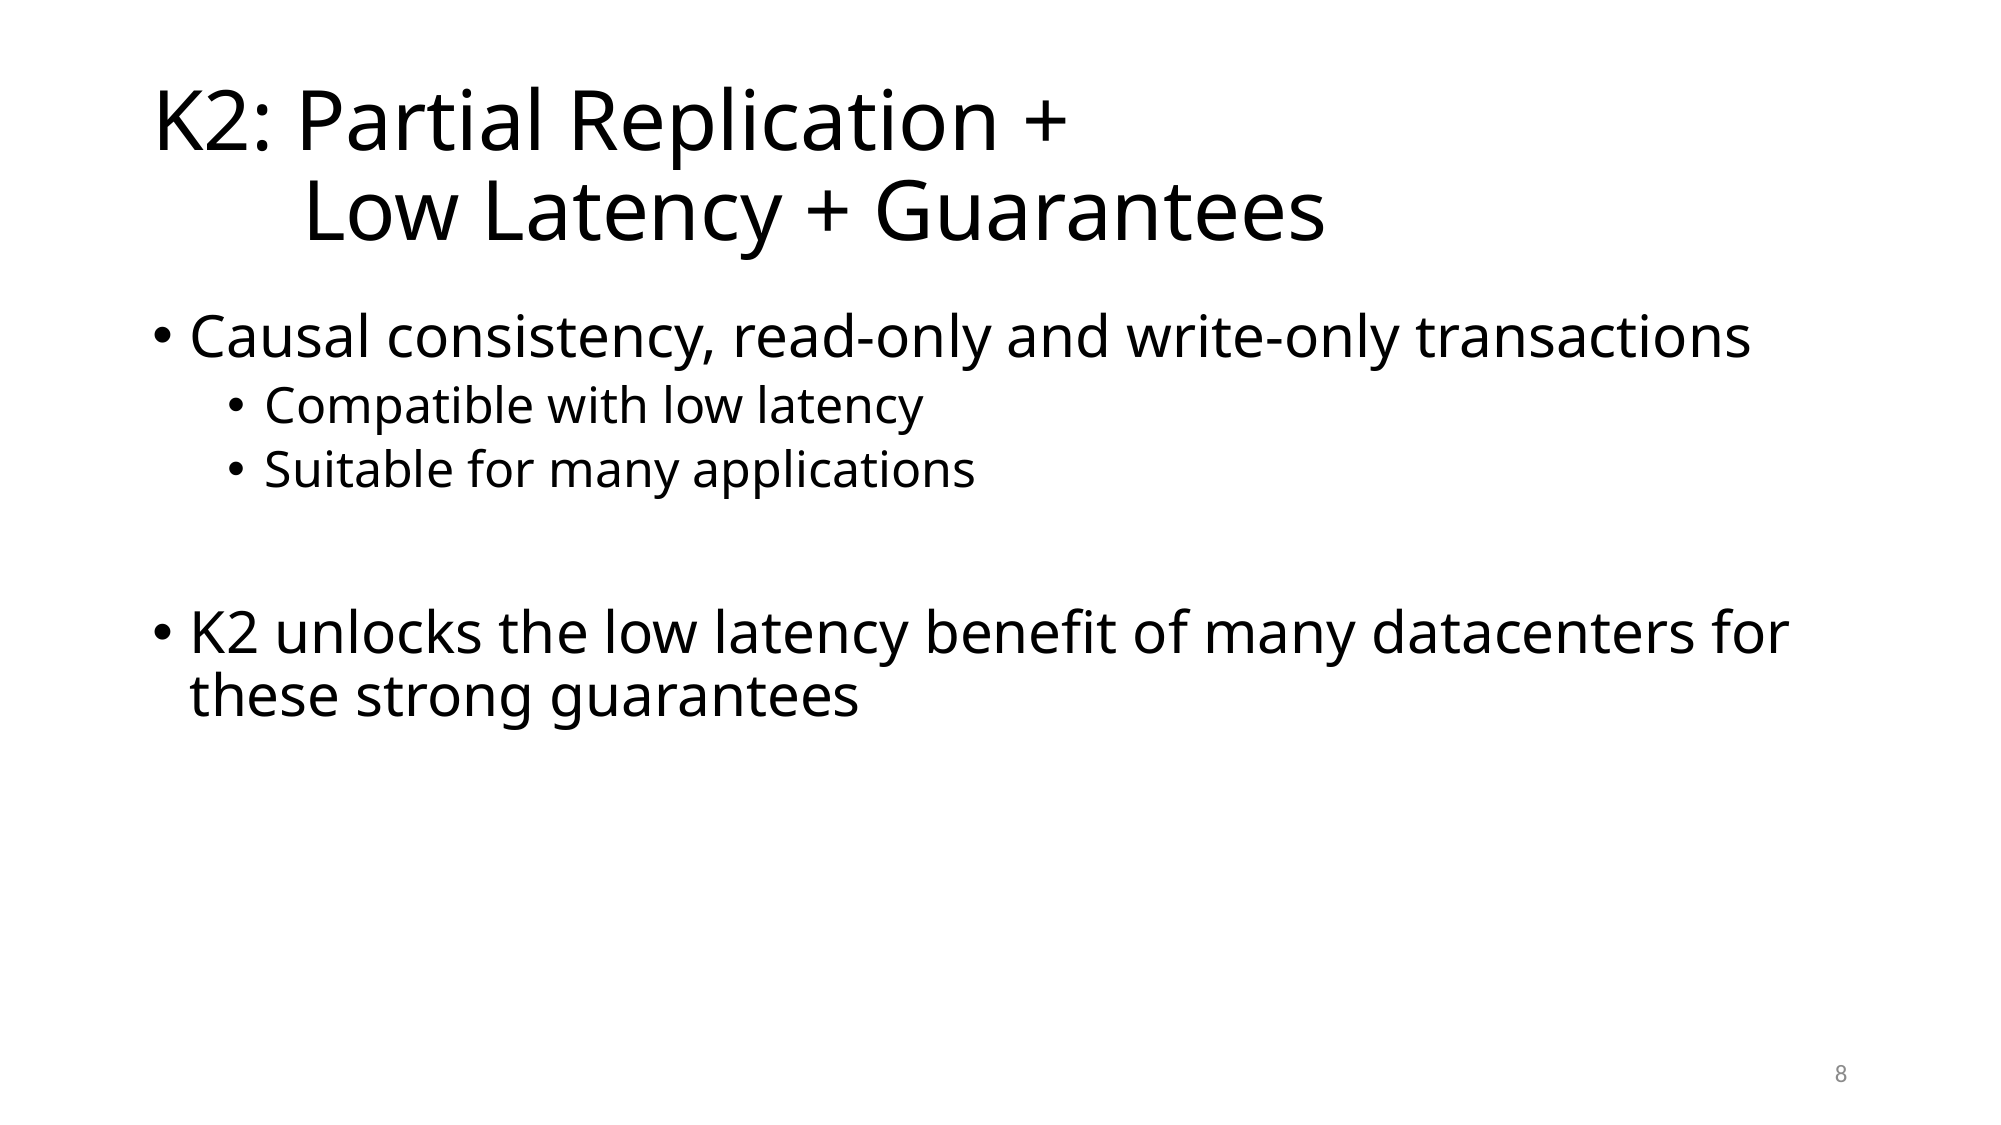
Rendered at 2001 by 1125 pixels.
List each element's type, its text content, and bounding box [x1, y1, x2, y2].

slide_number 8 [1412, 1042, 1863, 1103]
title K2: Partial Replication + Low Latency + Guarantees [137, 59, 1863, 278]
list Causal consistency, read-only and write-only transactions Compatible with low latency Suitable for many applications K2 unlocks the low latency benefit of many datacenters for these strong guarantees [137, 299, 1863, 1014]
